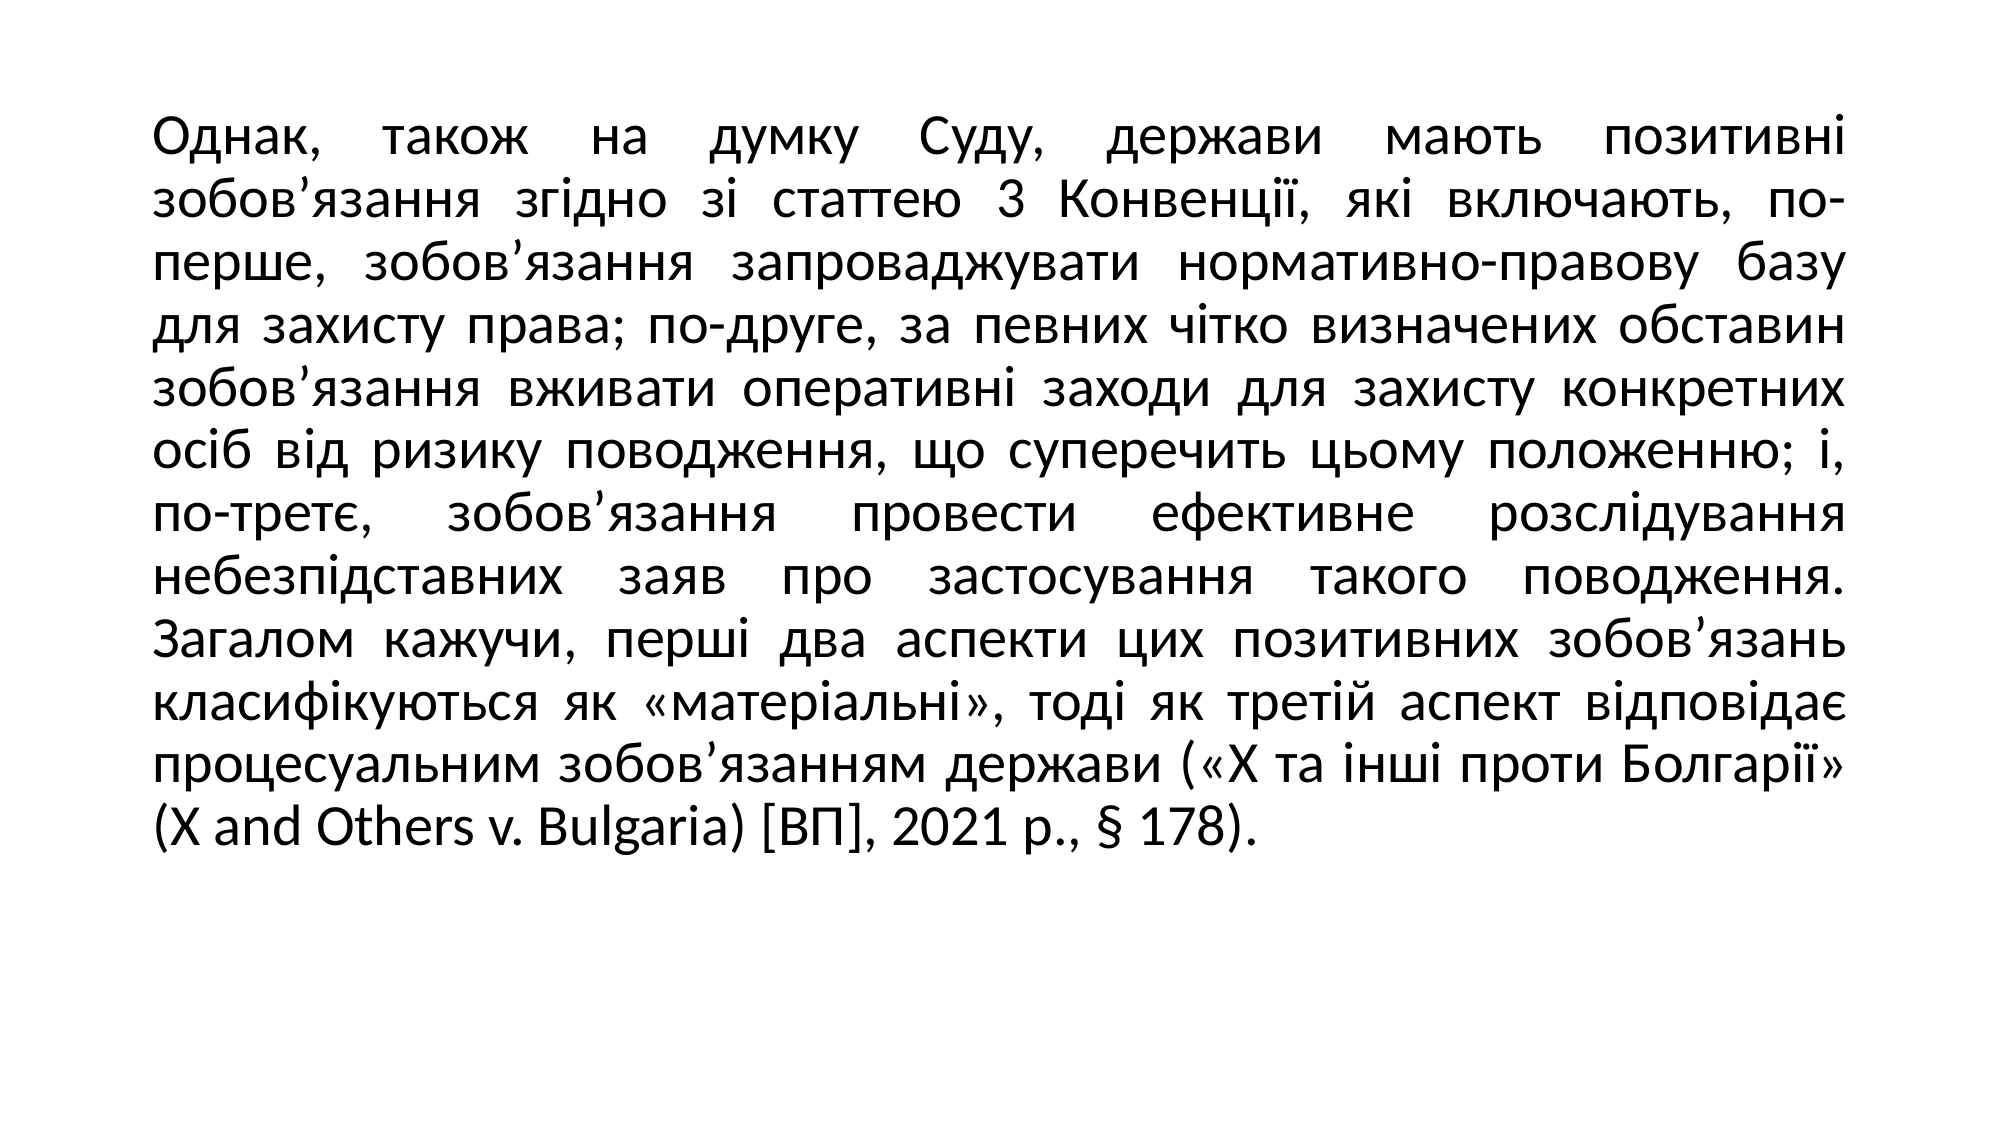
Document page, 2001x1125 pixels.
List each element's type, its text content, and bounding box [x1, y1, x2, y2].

list Однак, також на думку Суду, держави мають позитивні зобов’язання згідно зі статтею 3 Конвенції, які включають, по-перше, зобов’язання запроваджувати нормативно-правову базу для захисту права; по-друге, за певних чітко визначених обставин зобов’язання вживати оперативні заходи для захисту конкретних осіб від ризику поводження, що суперечить цьому положенню; і, по-третє, зобов’язання провести ефективне розслідування небезпідставних заяв про застосування такого поводження. Загалом кажучи, перші два аспекти цих позитивних зобов’язань класифікуються як «матеріальні», тоді як третій аспект відповідає процесуальним зобов’язанням держави («X та інші проти Болгарії» (X and Others v. Bulgaria) [ВП], 2021 р., § 178). [137, 96, 1863, 1014]
